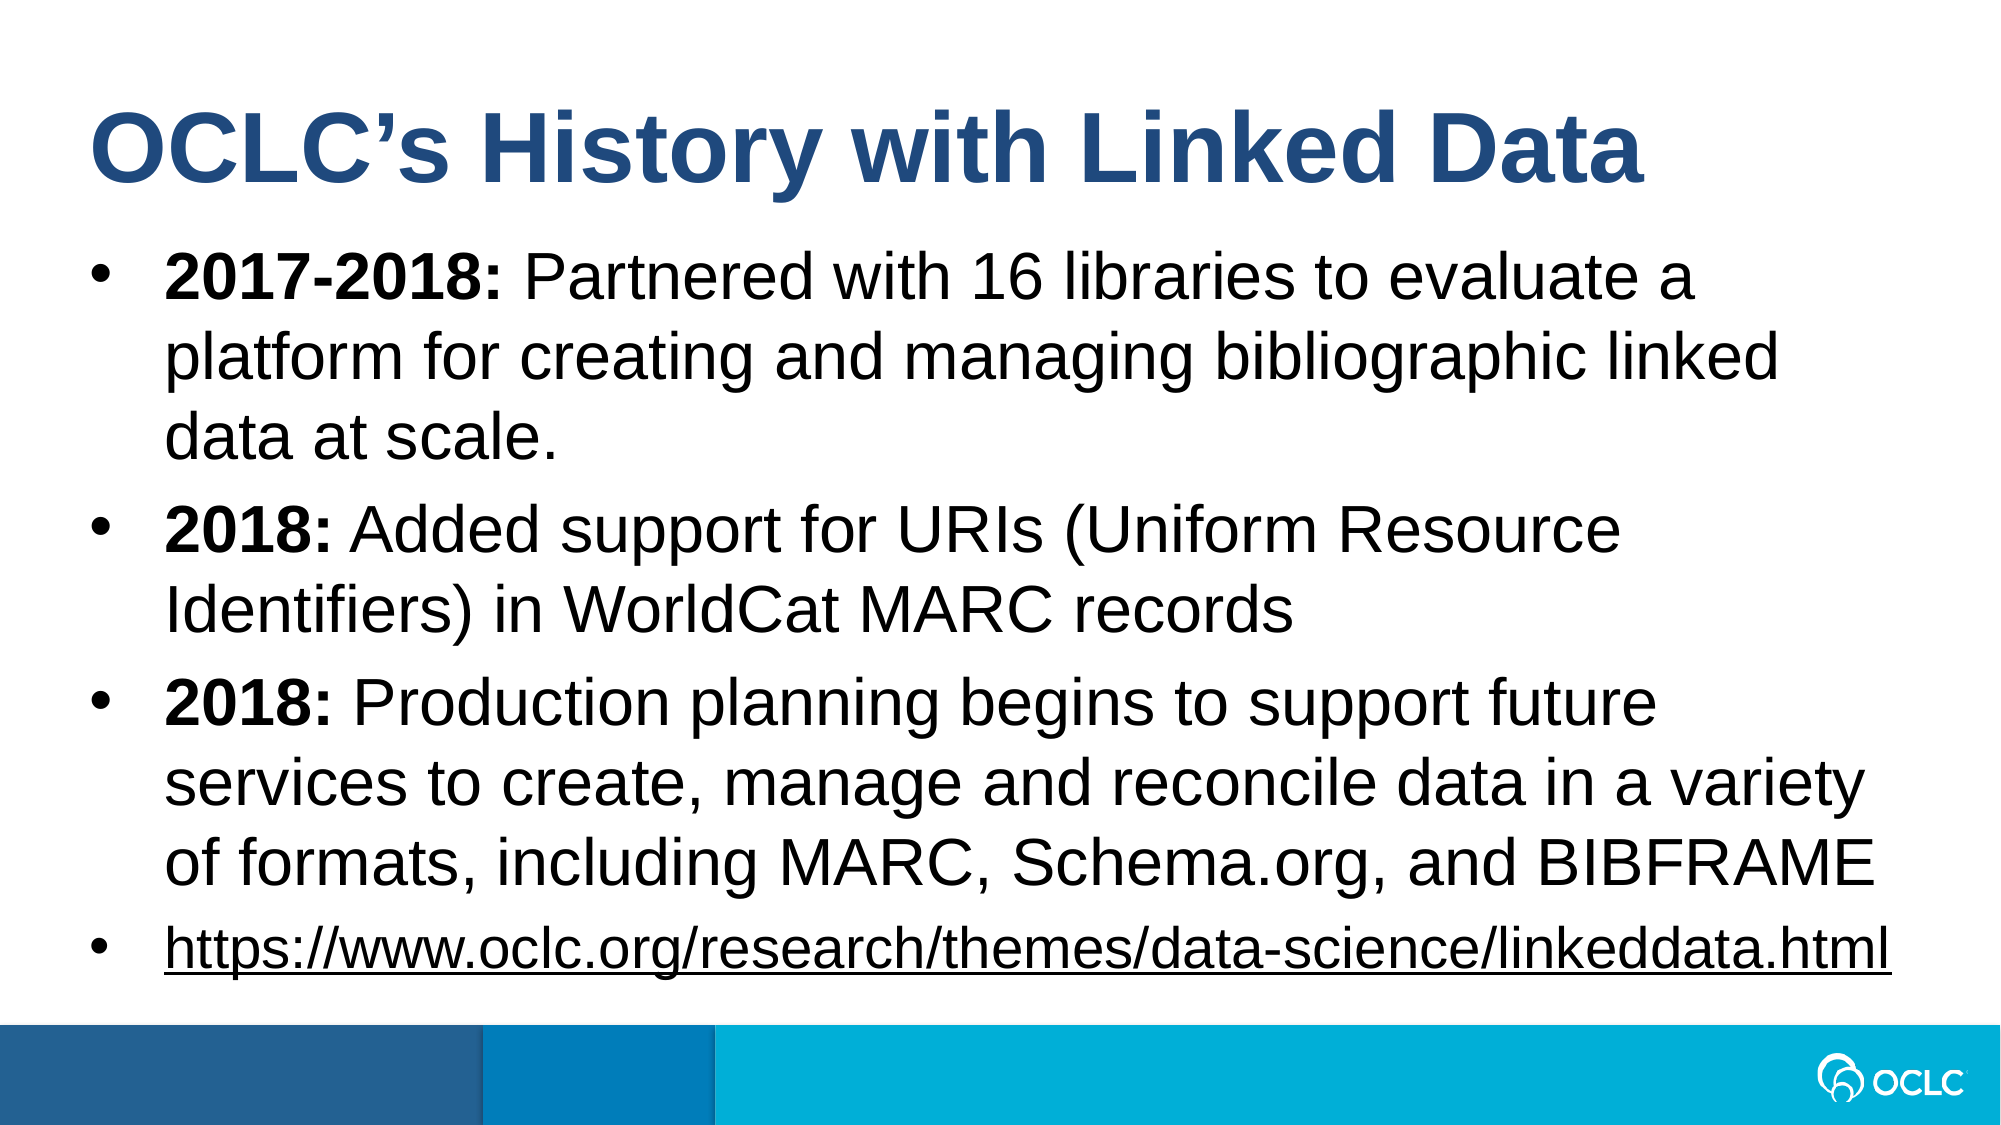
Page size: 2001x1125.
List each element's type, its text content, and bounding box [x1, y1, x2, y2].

list 2017-2018: Partnered with 16 libraries to evaluate a platform for creating and managing bibliographic linked data at scale. 2018: Added support for URIs (Uniform Resource Identifiers) in WorldCat MARC records 2018: Production planning begins to support future services to create, manage and reconcile data in a variety of formats, including MARC, Schema.org, and BIBFRAME https://www.oclc.org/research/themes/data-science/linkeddata.html [74, 225, 1921, 960]
list OCLC’s History with Linked Data [74, 75, 1921, 225]
